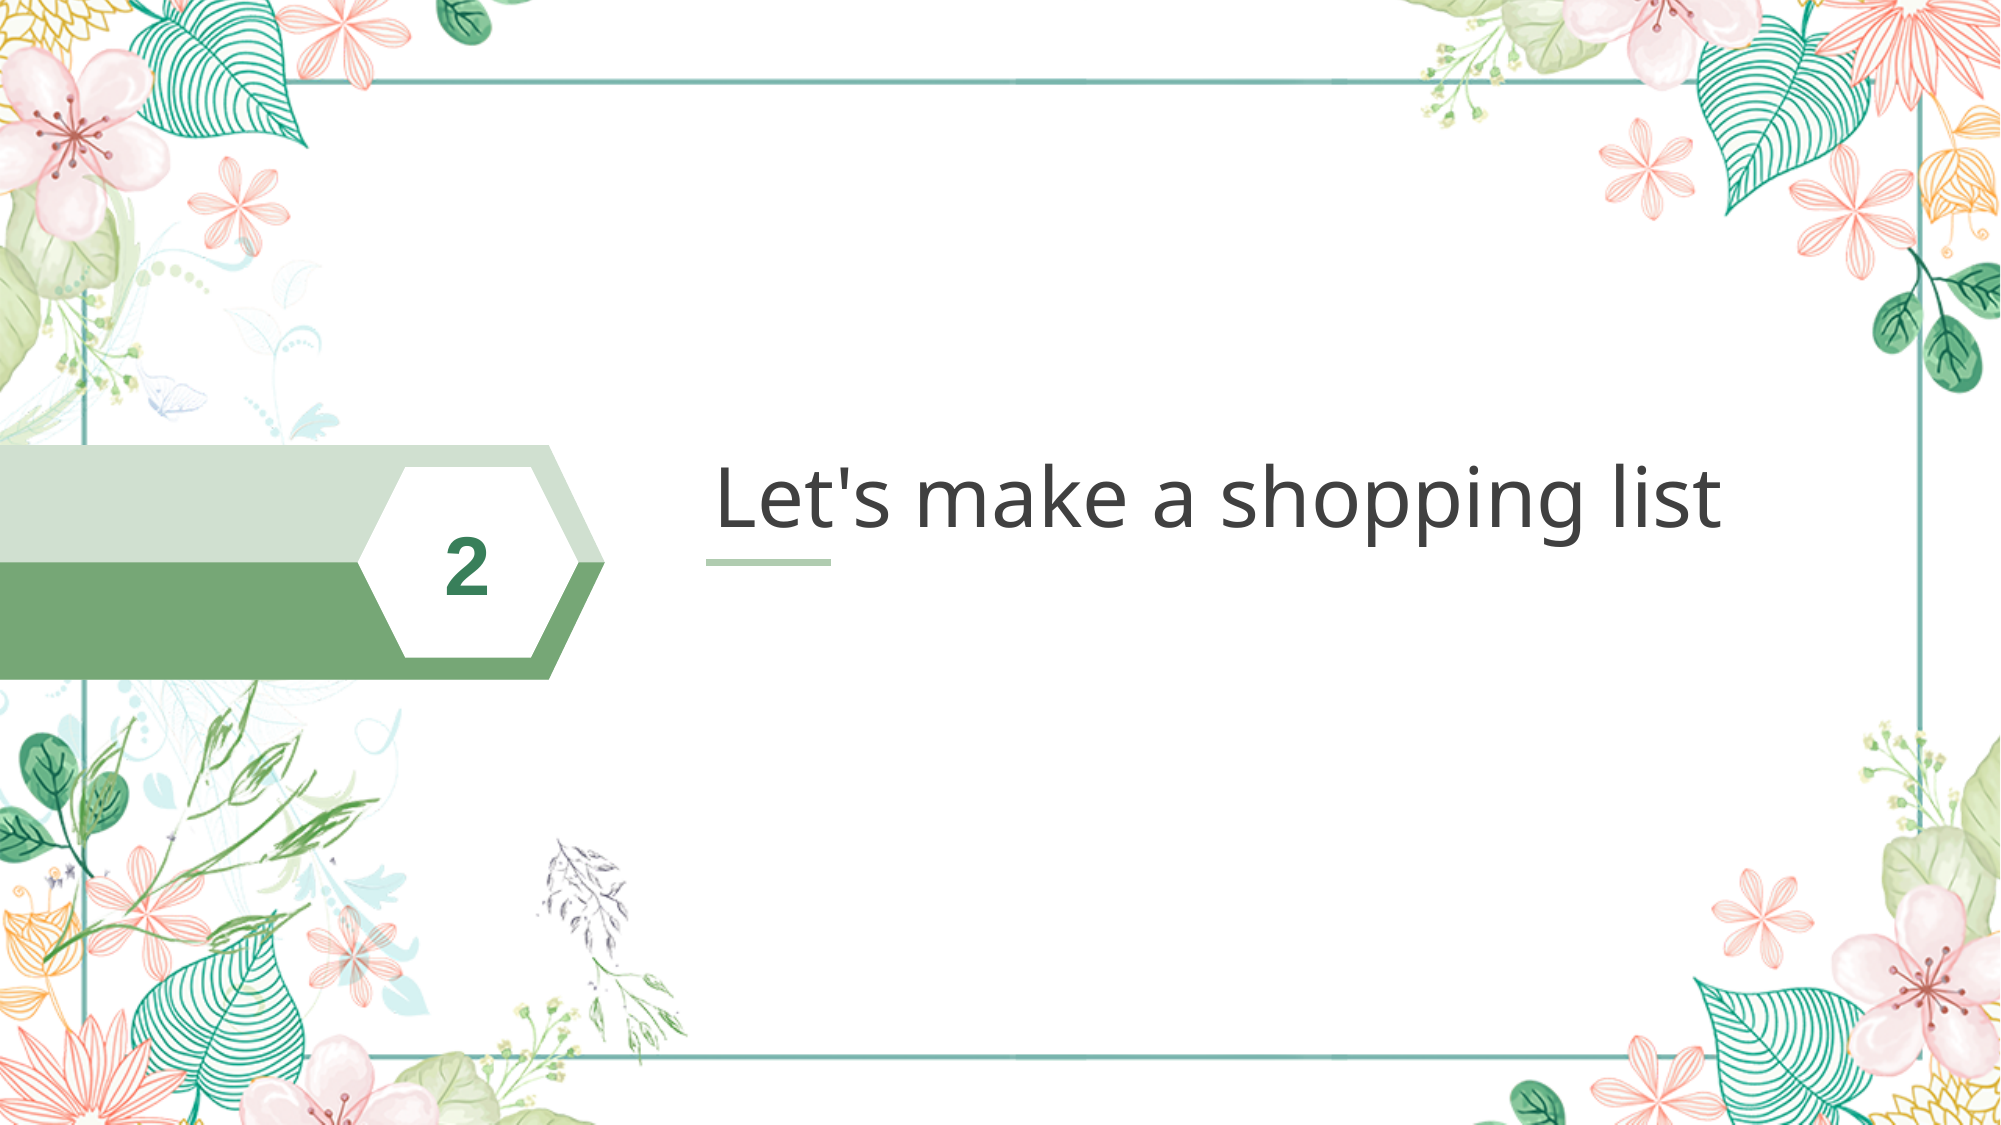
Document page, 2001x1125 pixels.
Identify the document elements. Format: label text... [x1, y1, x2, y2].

text_box Let's make a shopping list [699, 436, 1739, 551]
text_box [0, 445, 605, 680]
picture [0, 0, 2001, 1125]
